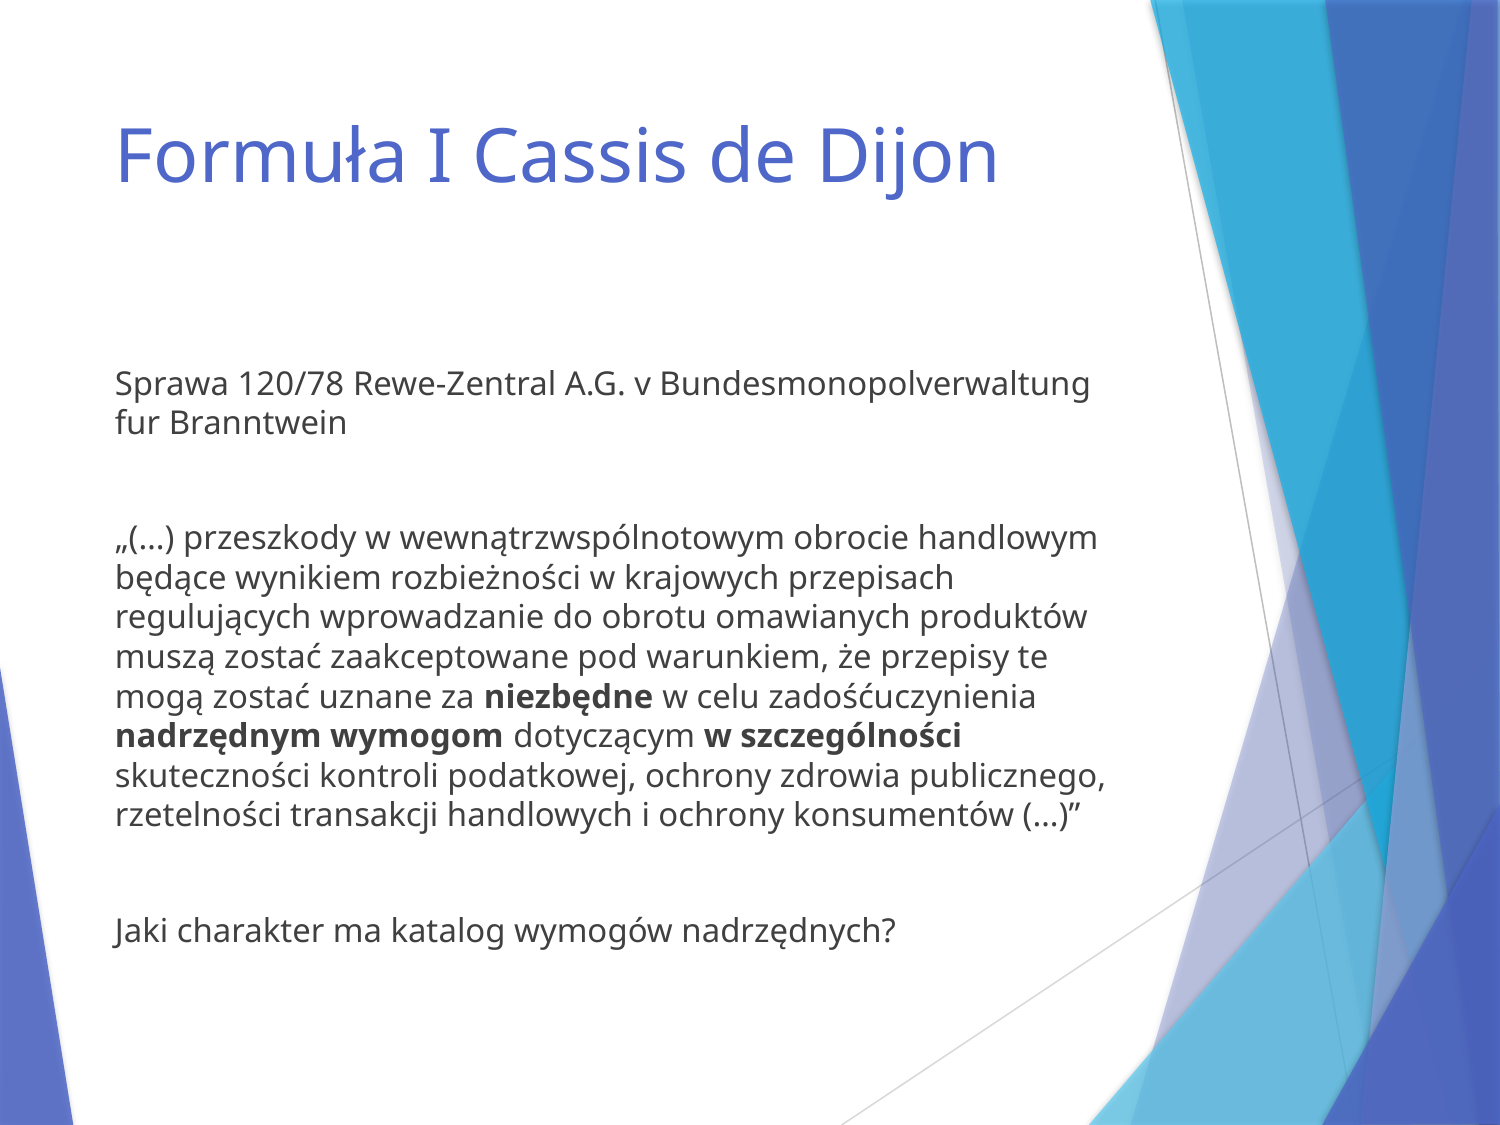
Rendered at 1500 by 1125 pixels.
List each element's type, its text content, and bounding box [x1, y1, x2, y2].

title Formuła I Cassis de Dijon [99, 99, 1142, 317]
list Sprawa 120/78 Rewe-Zentral A.G. v Bundesmonopolverwaltung fur Branntwein „(…) przeszkody w wewnątrzwspólnotowym obrocie handlowym będące wynikiem rozbieżności w krajowych przepisach regulujących wprowadzanie do obrotu omawianych produktów muszą zostać zaakceptowane pod warunkiem, że przepisy te mogą zostać uznane za niezbędne w celu zadośćuczynienia nadrzędnym wymogom dotyczącym w szczególności skuteczności kontroli podatkowej, ochrony zdrowia publicznego, rzetelności transakcji handlowych i ochrony konsumentów (…)” Jaki charakter ma katalog wymogów nadrzędnych? [99, 354, 1142, 992]
